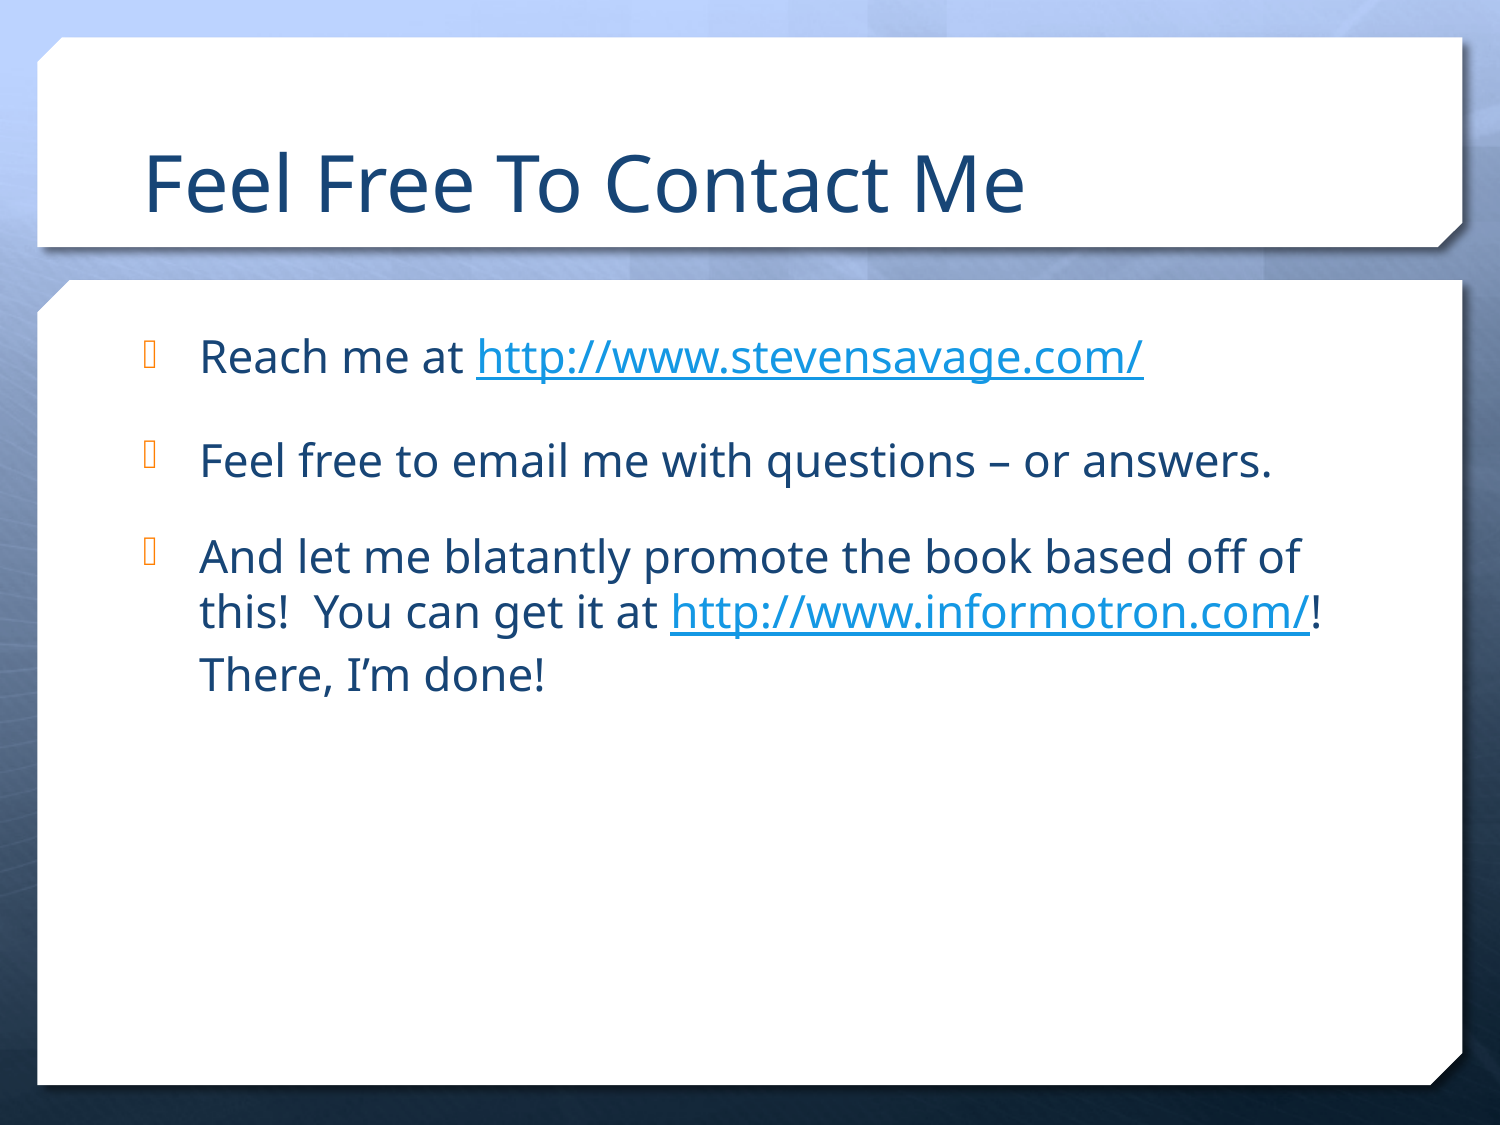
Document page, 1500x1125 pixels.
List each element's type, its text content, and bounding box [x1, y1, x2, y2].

title Feel Free To Contact Me [127, 48, 1372, 236]
list Reach me at http://www.stevensavage.com/ Feel free to email me with questions – or answers. And let me blatantly promote the book based off of this! You can get it at http://www.informotron.com/! There, I’m done! [127, 319, 1372, 978]
